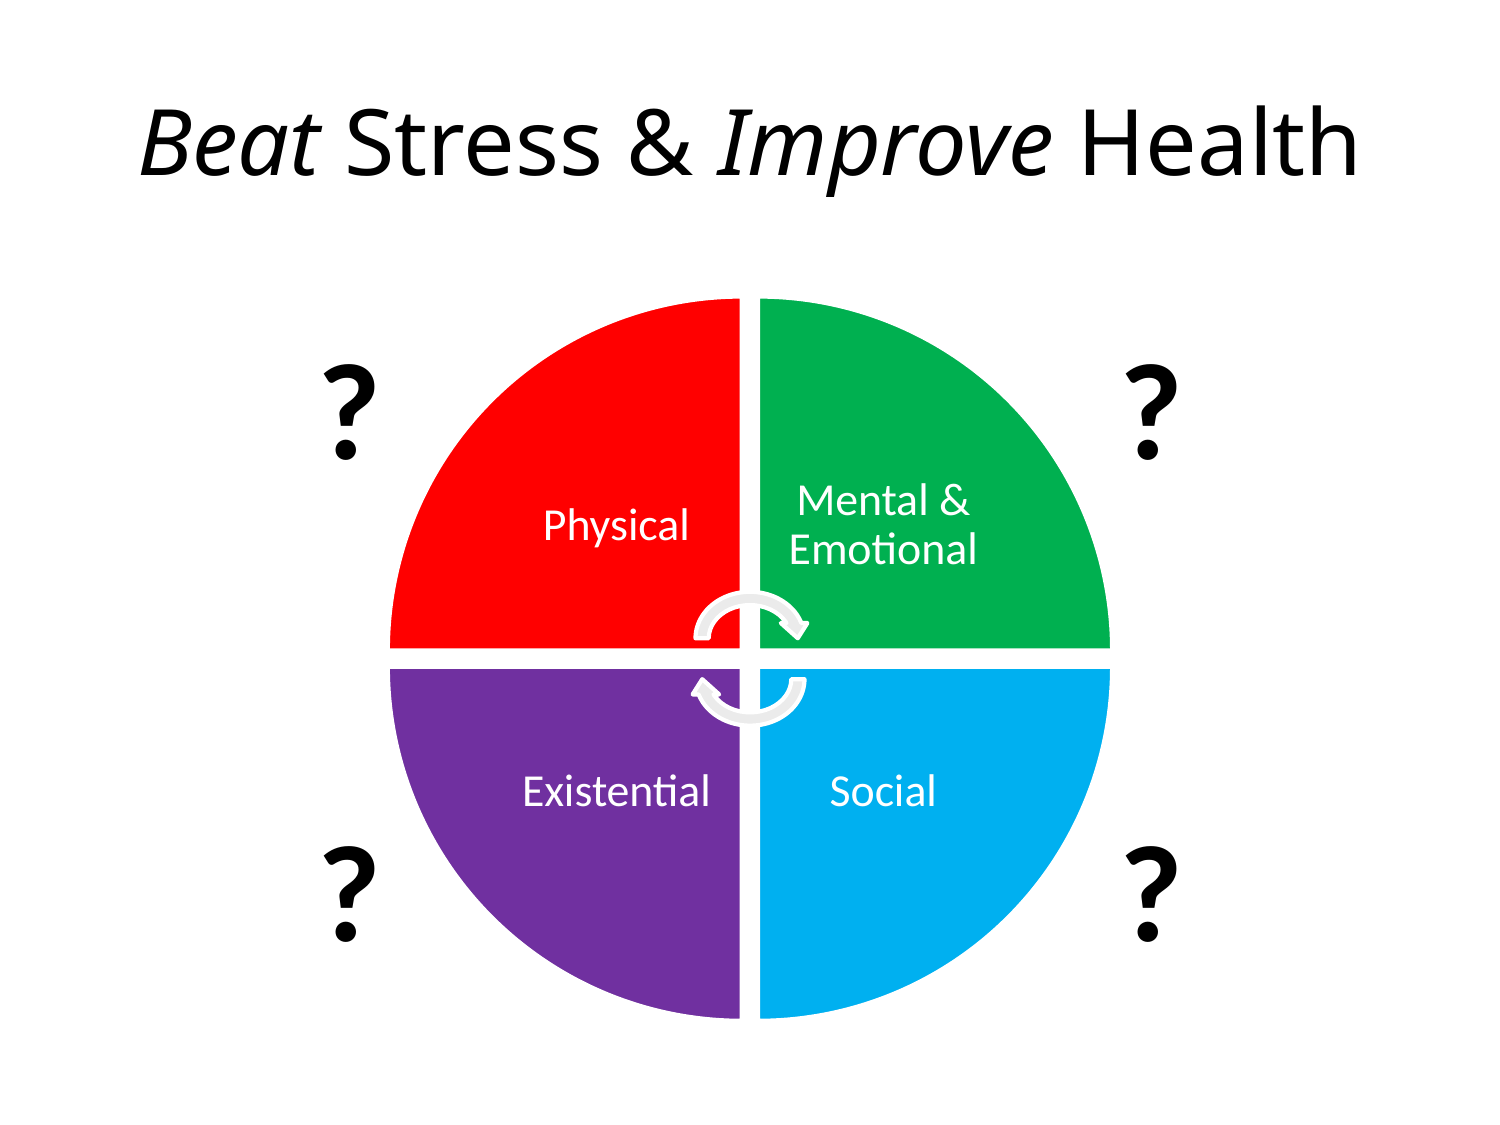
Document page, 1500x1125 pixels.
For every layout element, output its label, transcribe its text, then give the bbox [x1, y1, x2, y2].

title Beat Stress & Improve Health [75, 45, 1425, 233]
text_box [109, 249, 1391, 1068]
